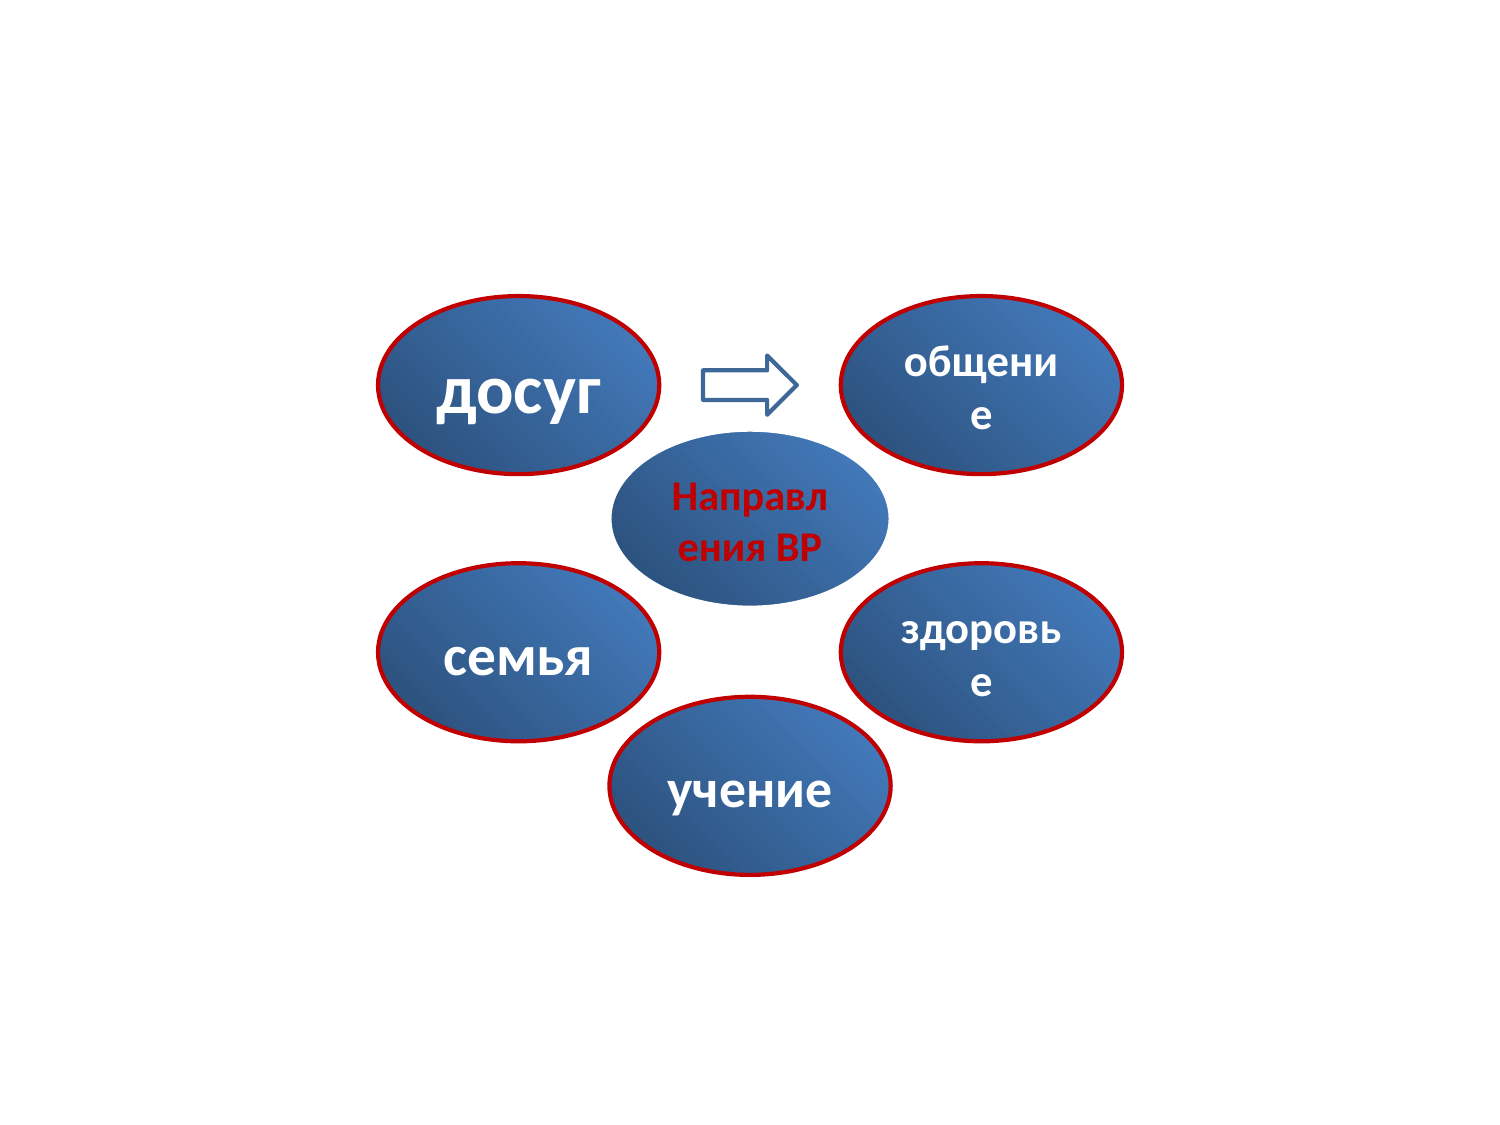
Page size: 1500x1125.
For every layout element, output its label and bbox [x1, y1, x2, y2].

list [187, 162, 1313, 876]
